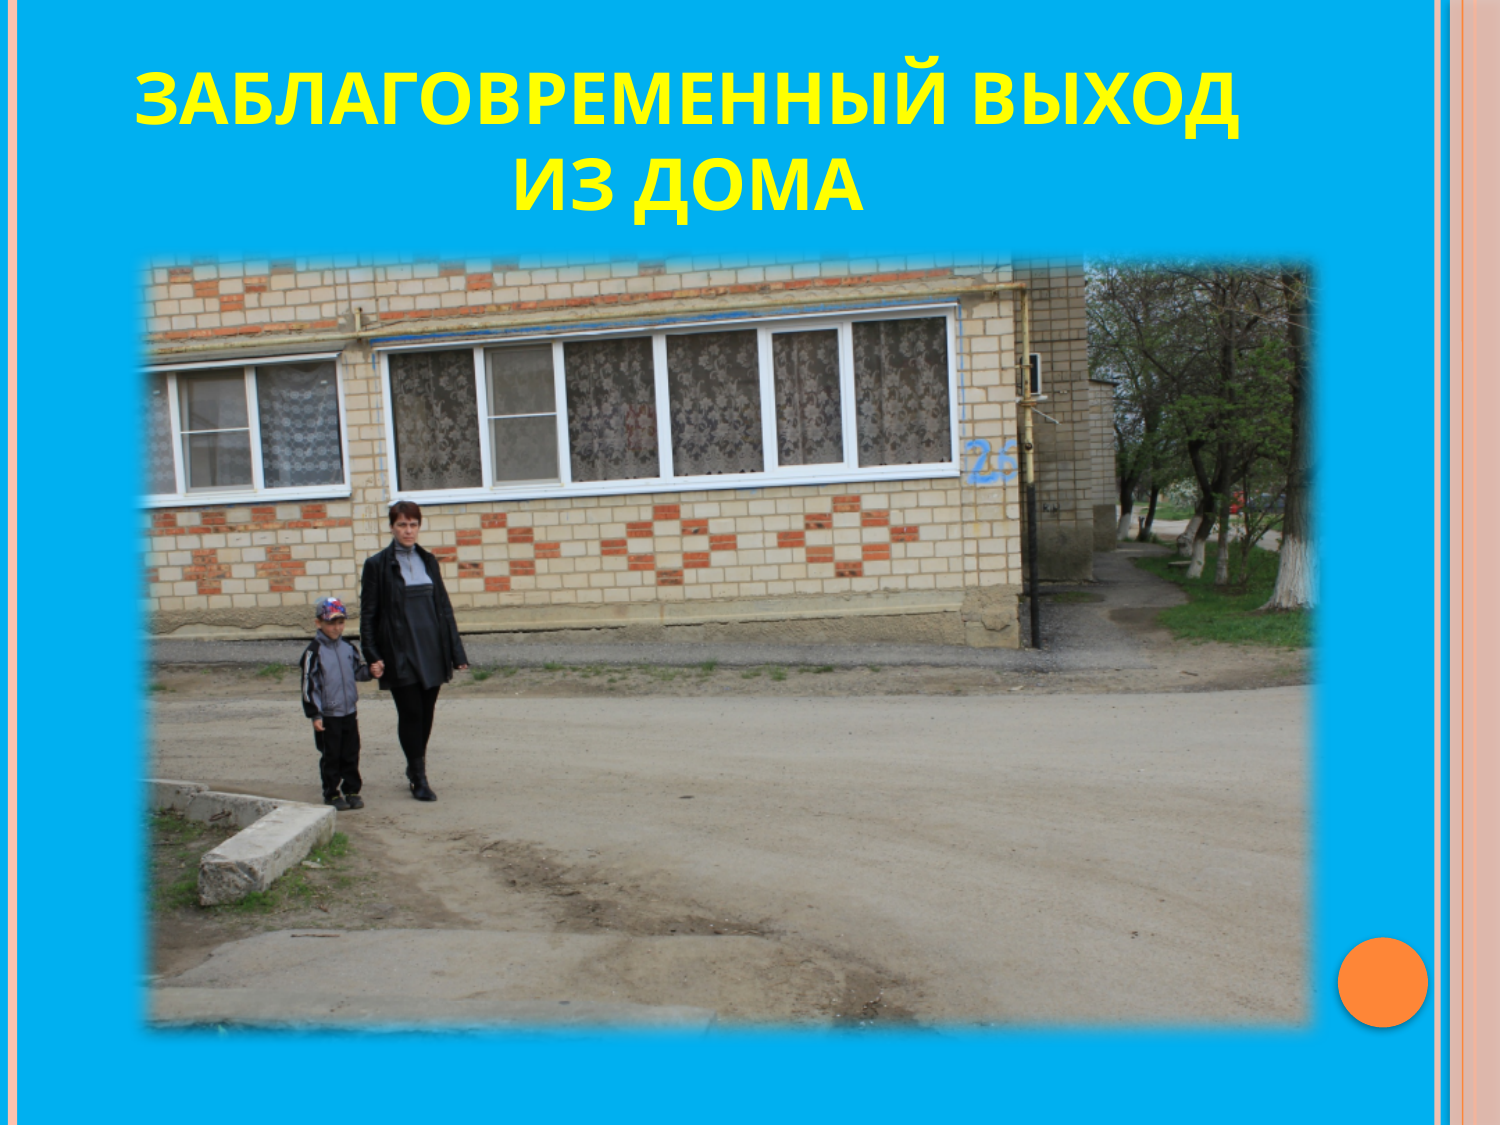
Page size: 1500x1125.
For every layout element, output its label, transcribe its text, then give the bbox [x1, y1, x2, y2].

title заблаговременный выход из дома [75, 45, 1300, 233]
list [128, 245, 1331, 1048]
